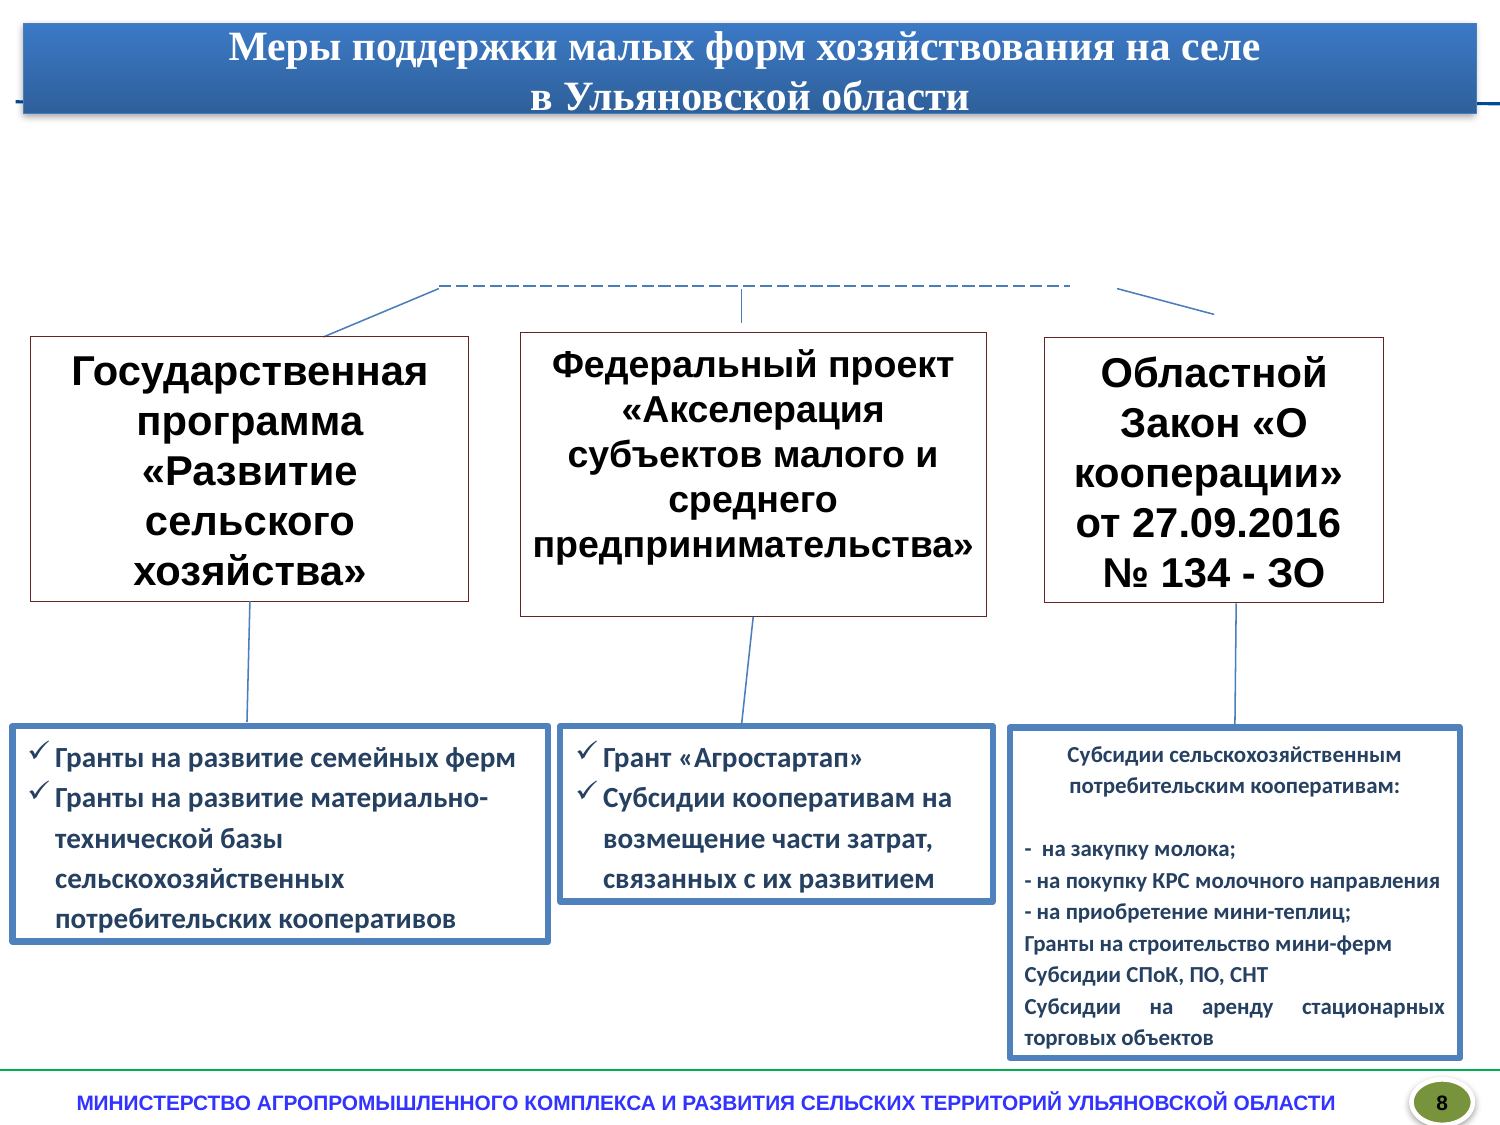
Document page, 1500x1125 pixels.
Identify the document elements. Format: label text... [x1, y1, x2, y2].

text_box Гранты на развитие семейных ферм Гранты на развитие материально-технической базы сельскохозяйственных потребительских кооперативов [10, 724, 550, 944]
text_box Федеральный проект «Акселерация субъектов малого и среднего предпринимательства» [520, 332, 987, 617]
text_box 8 [1408, 1079, 1477, 1125]
text_box Субсидии сельскохозяйственным потребительским кооперативам: - на закупку молока; - на покупку КРС молочного направления - на приобретение мини-теплиц; Гранты на строительство мини-ферм Субсидии СПоК, ПО, СНТ Субсидии на аренду стационарных торговых объектов [1008, 726, 1462, 1060]
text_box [741, 619, 754, 727]
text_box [323, 288, 439, 338]
text_box МИНИСТЕРСТВО АГРОПРОМЫШЛЕННОГО КОМПЛЕКСА И РАЗВИТИЯ СЕЛЬСКИХ ТЕРРИТОРИЙ УЛЬЯНОВСКОЙ ОБЛАСТИ [0, 1082, 1415, 1122]
text_box Меры поддержки малых форм хозяйствования на селе в Ульяновской области [23, 23, 1477, 114]
text_box Областной Закон «О кооперации» от 27.09.2016 № 134 - ЗО [1044, 337, 1384, 603]
text_box Государственная программа «Развитие сельского хозяйства» [30, 336, 469, 602]
text_box Грант «Агростартап» Субсидии кооперативам на возмещение части затрат, связанных с их развитием [558, 724, 995, 904]
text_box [1116, 288, 1215, 315]
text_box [246, 609, 251, 723]
